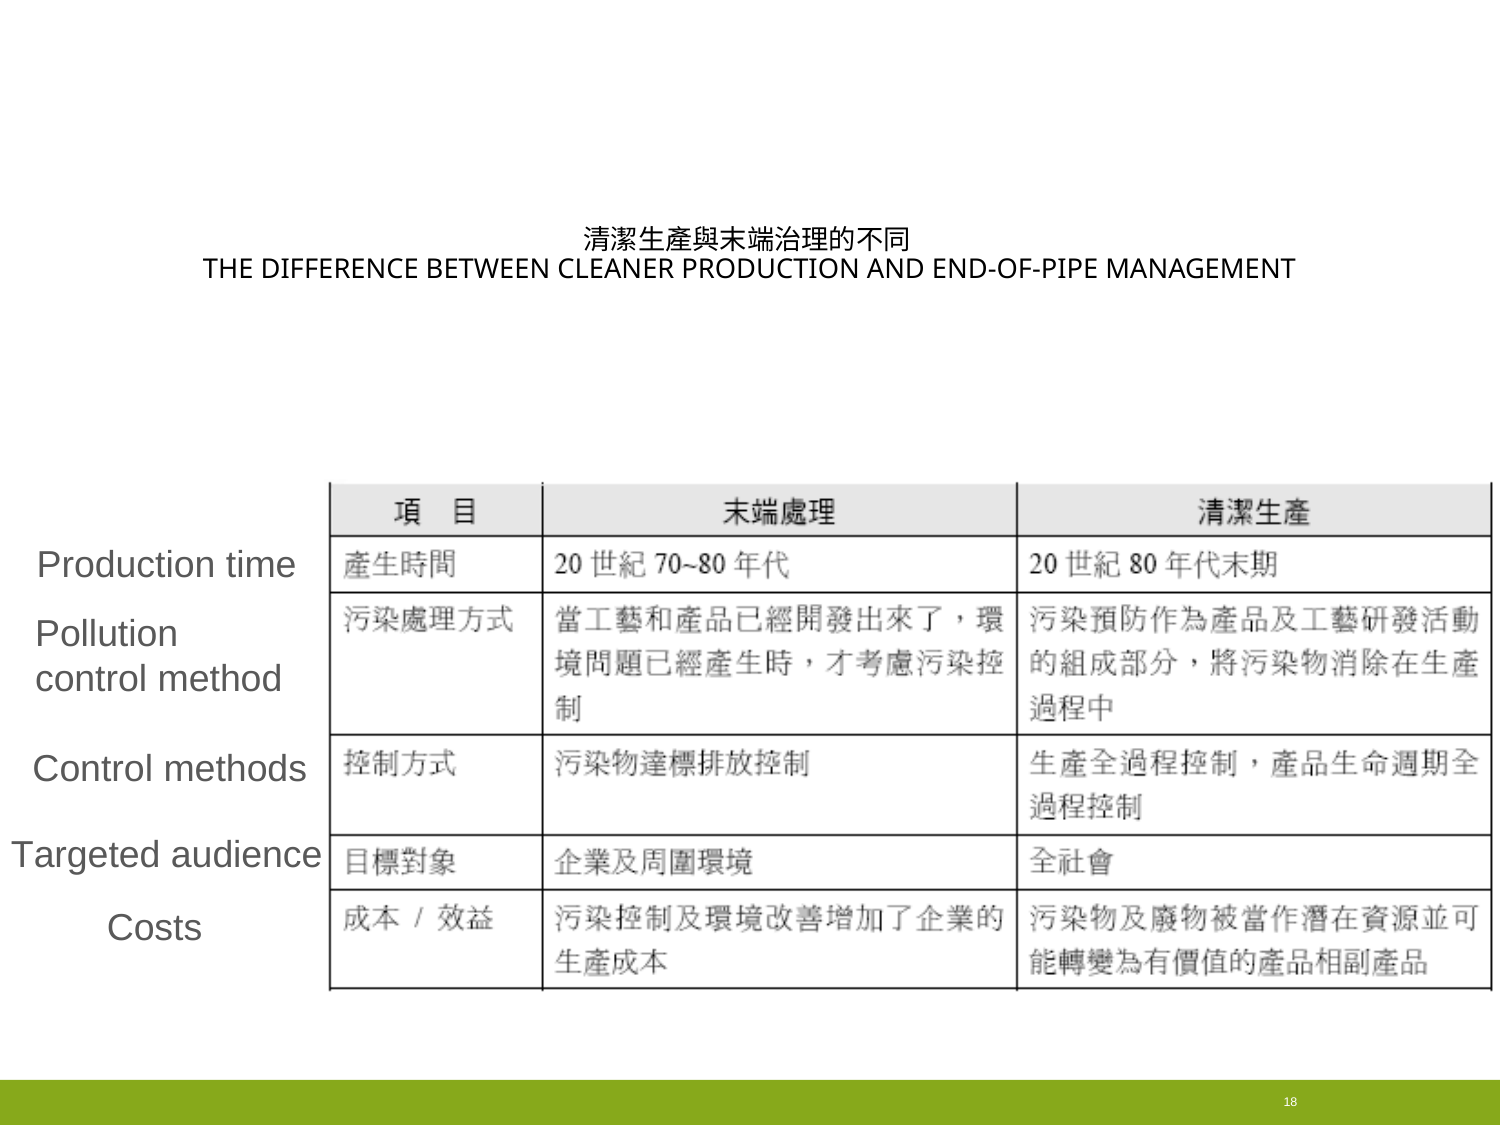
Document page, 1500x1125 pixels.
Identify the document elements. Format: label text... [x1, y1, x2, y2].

text_box Control methods [17, 736, 323, 797]
text_box Production time [21, 532, 312, 592]
title 清潔生產與末端治理的不同 The difference between cleaner production and end-of-pipe management [187, 194, 1313, 293]
text_box Costs [92, 895, 229, 956]
text_box Pollution control method [20, 601, 314, 706]
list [324, 479, 1500, 995]
slide_number 18 [1217, 1082, 1313, 1121]
text_box Targeted audience [0, 822, 324, 883]
